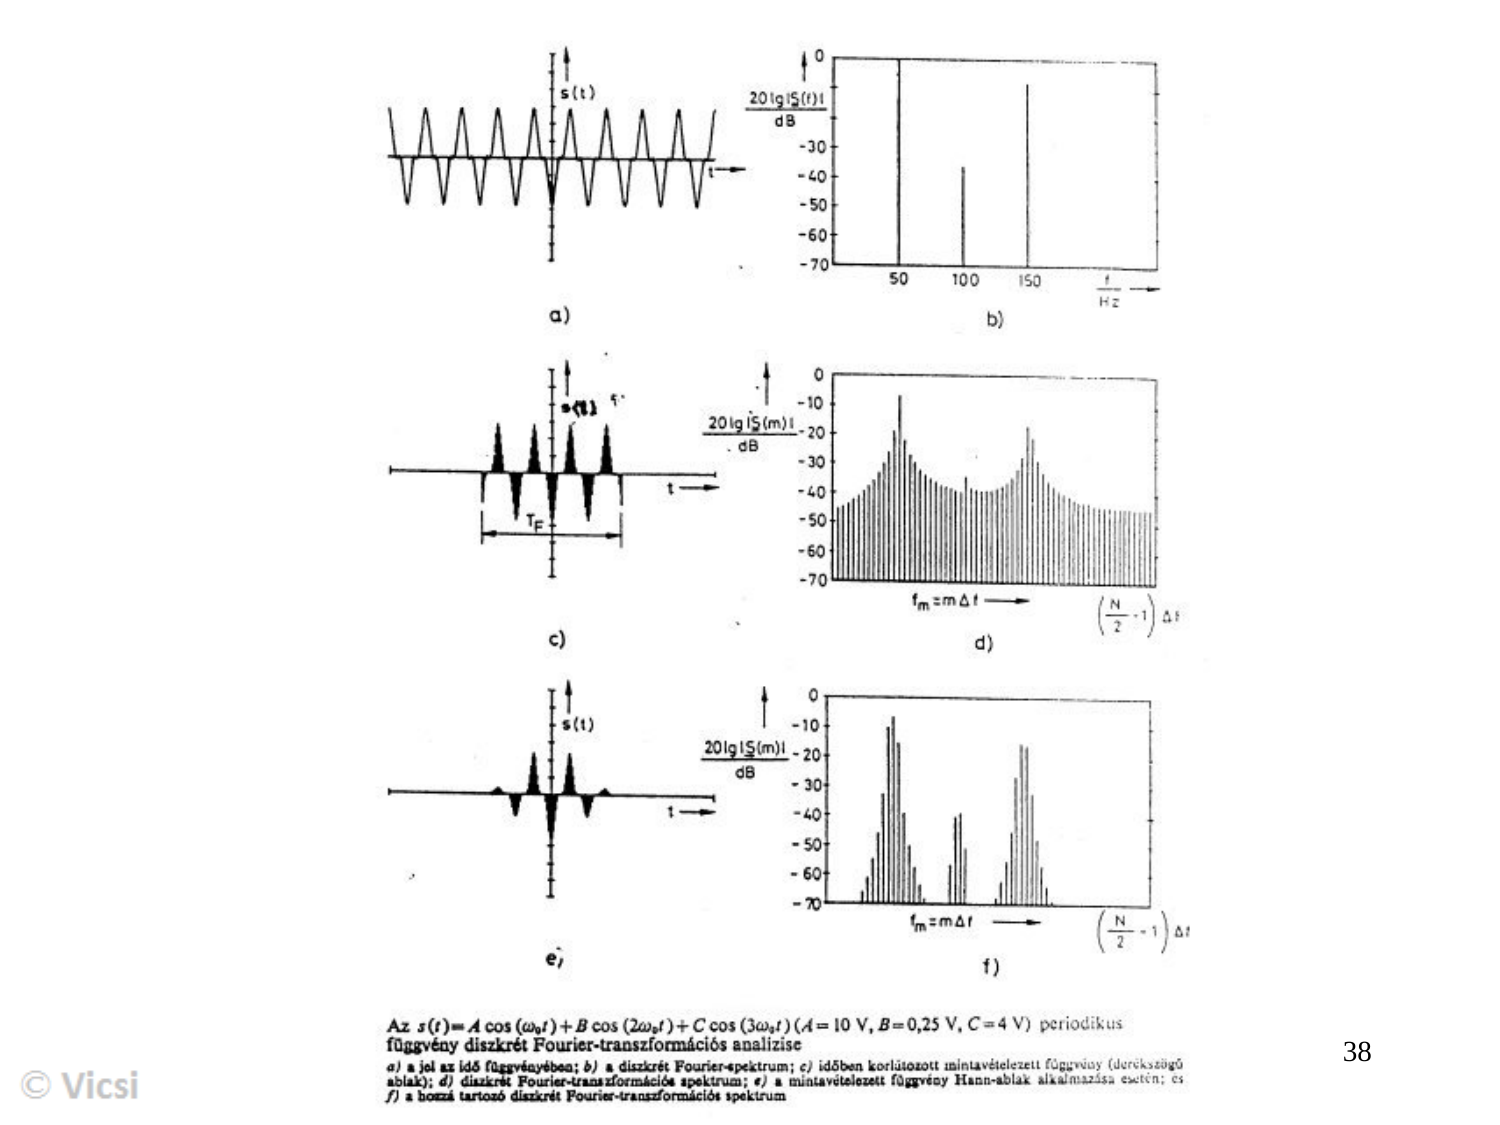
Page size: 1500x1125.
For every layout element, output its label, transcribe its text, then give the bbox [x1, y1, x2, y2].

slide_number 38 [1215, 1024, 1388, 1101]
picture [0, 0, 1500, 1125]
